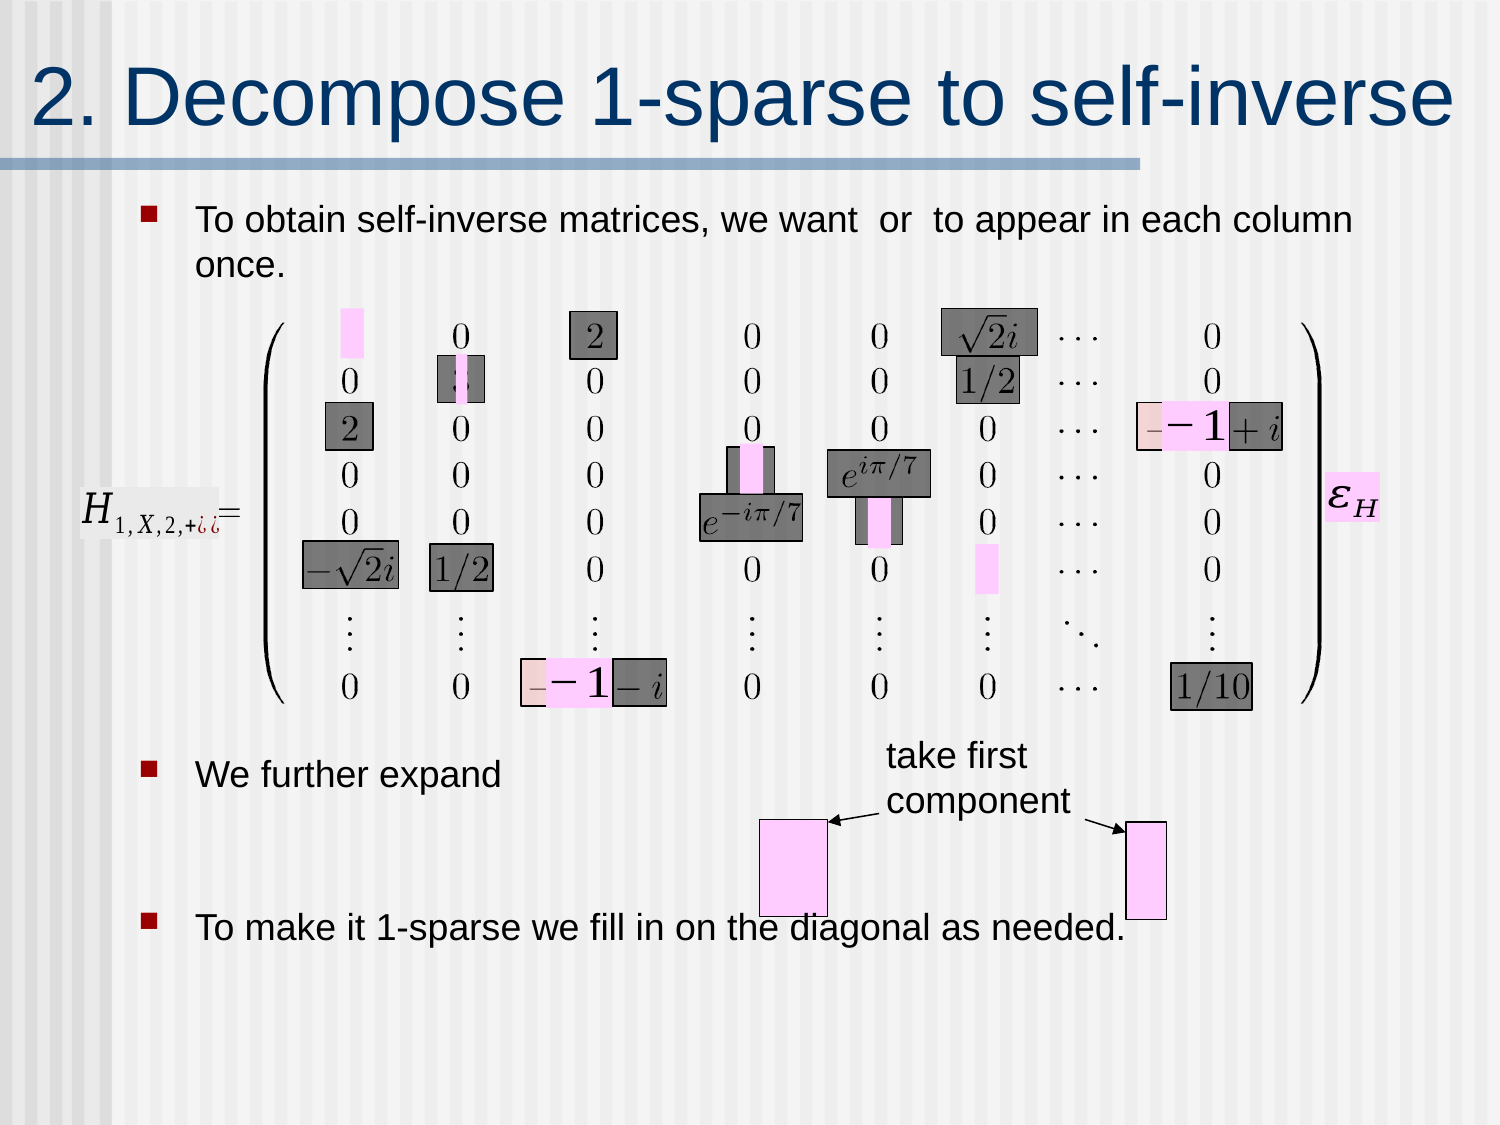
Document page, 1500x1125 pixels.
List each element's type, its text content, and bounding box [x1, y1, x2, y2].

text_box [827, 813, 880, 823]
text_box [1125, 822, 1167, 920]
text_box take first component [871, 723, 1096, 829]
title 2. Decompose 1-sparse to self-inverse [15, 19, 1494, 150]
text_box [1084, 819, 1126, 833]
picture [163, 311, 1337, 714]
text_box [759, 819, 828, 917]
